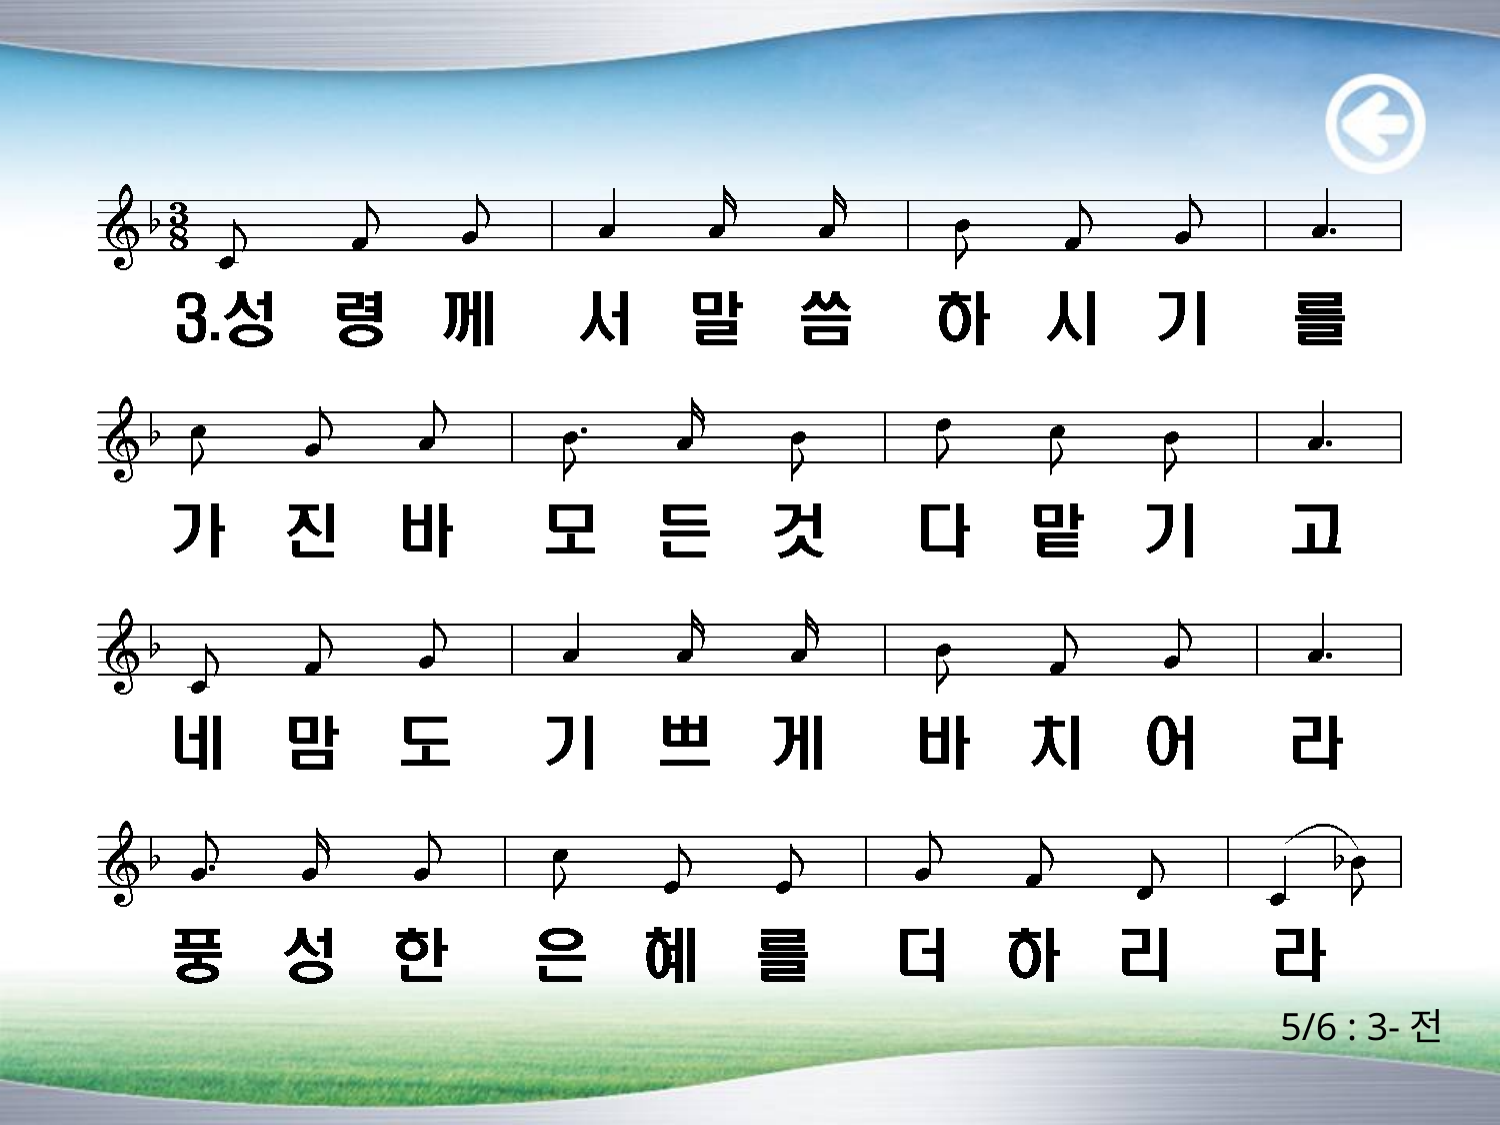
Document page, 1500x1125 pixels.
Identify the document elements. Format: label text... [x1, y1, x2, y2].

text_box 5/6 : 3-전 [1265, 996, 1500, 1056]
picture [0, 0, 1500, 1125]
